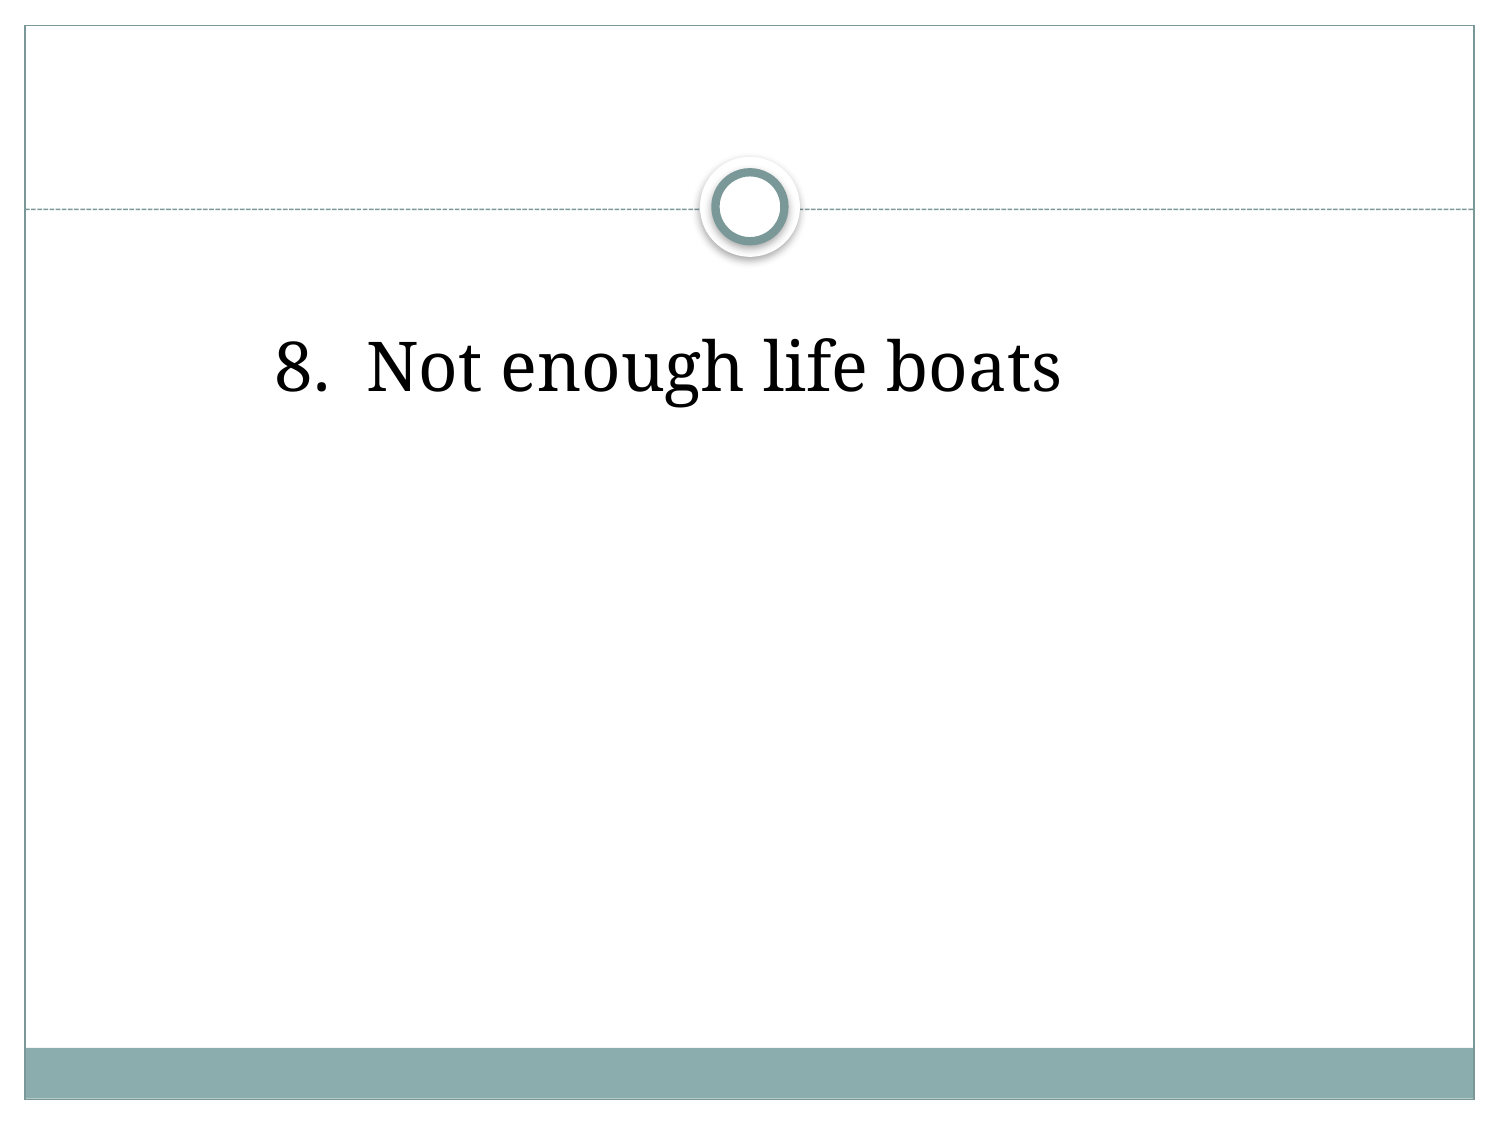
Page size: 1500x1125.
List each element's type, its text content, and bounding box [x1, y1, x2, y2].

title 8. Not enough life boats [75, 52, 1263, 413]
